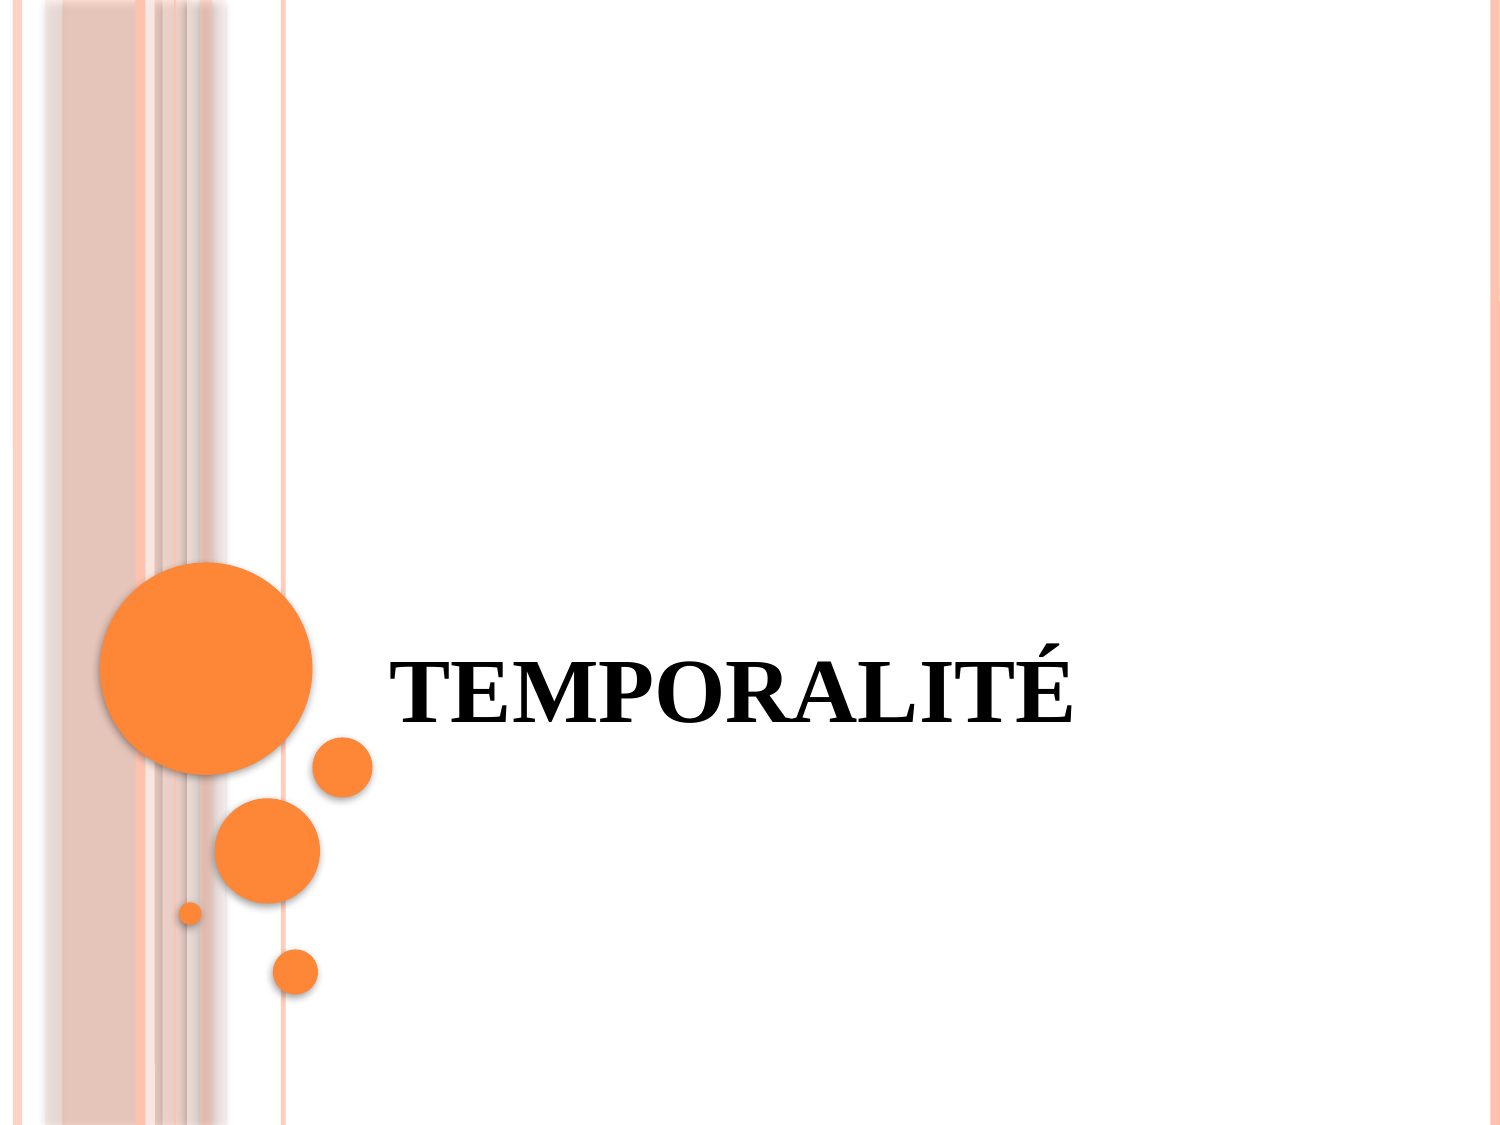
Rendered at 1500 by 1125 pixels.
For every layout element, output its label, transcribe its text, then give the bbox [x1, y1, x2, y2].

title Temporalité [375, 512, 1388, 824]
